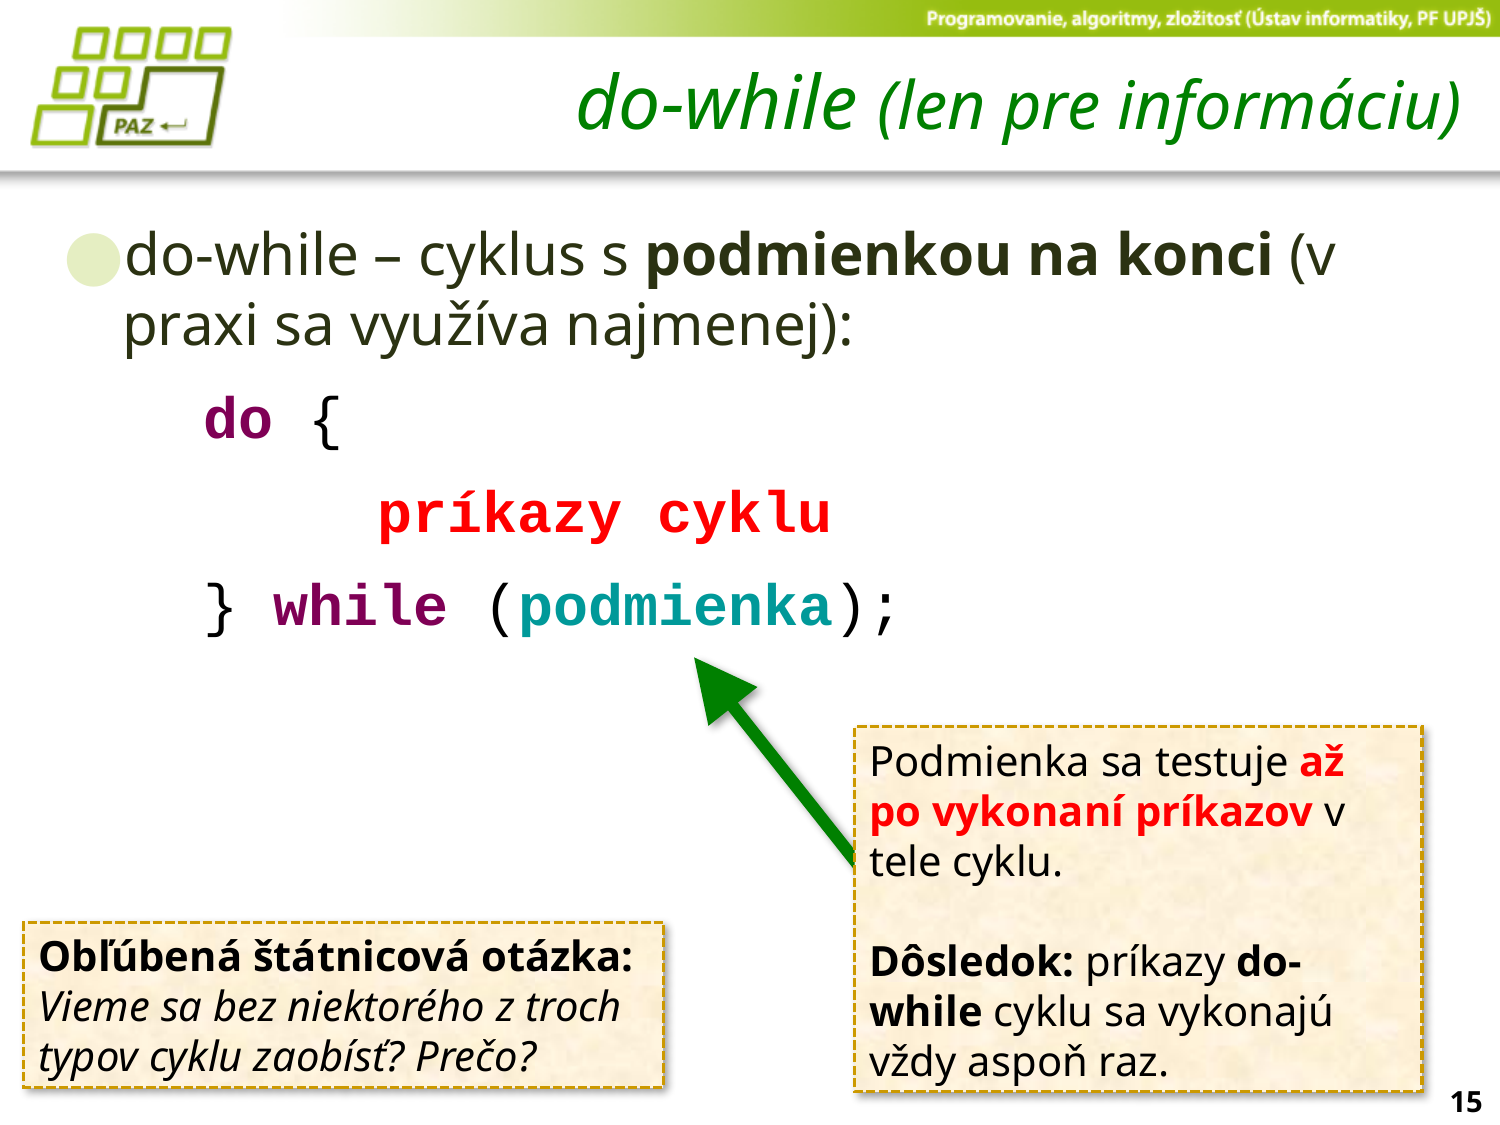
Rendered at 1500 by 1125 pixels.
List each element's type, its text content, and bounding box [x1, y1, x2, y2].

text_box [694, 657, 852, 857]
list do-while – cyklus s podmienkou na konci (v praxi sa využíva najmenej): do { príkazy cyklu } while (podmienka); [48, 209, 1456, 1080]
text_box Obľúbená štátnicová otázka: Vieme sa bez niektorého z troch typov cyklu zaobísť? Prečo? [23, 922, 664, 1088]
picture [0, 0, 1500, 1125]
text_box Podmienka sa testuje až po vykonaní príkazov v tele cyklu. Dôsledok: príkazy do-while cyklu sa vykonajú vždy aspoň raz. [854, 726, 1422, 1092]
title do-while (len pre informáciu) [343, 46, 1477, 135]
